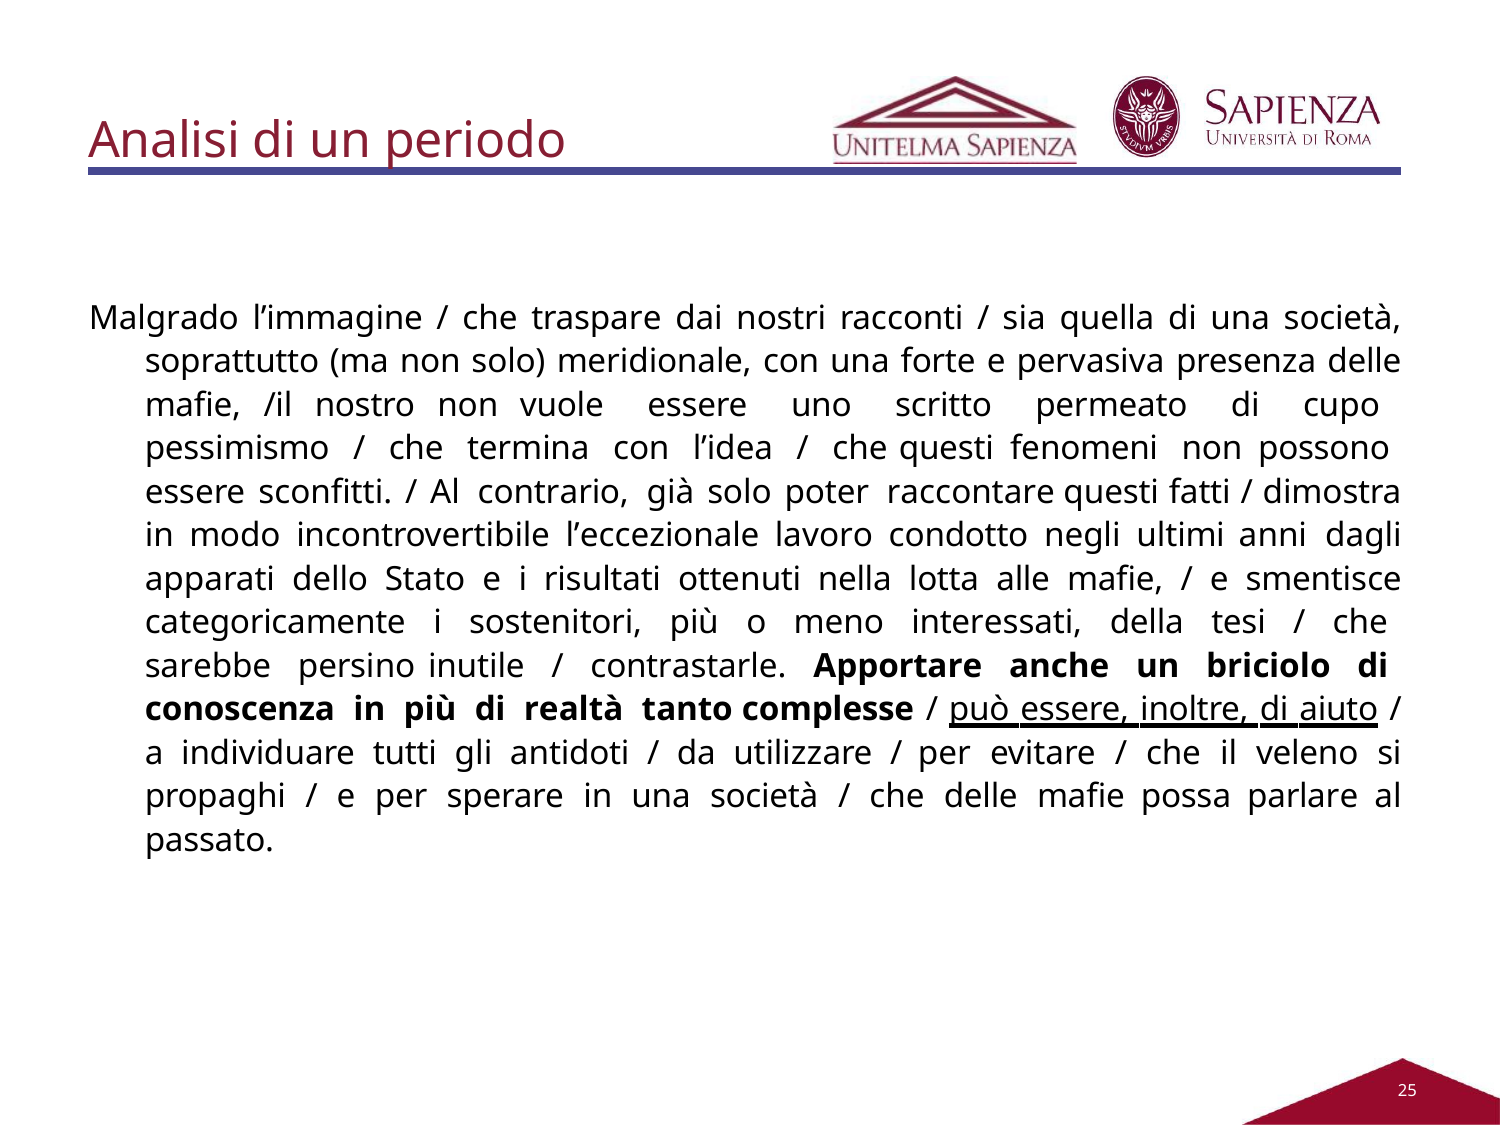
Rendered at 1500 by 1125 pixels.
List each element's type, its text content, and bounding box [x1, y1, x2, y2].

slide_number 21 [1393, 1079, 1422, 1125]
title Analisi di un periodo [86, 107, 1414, 296]
text_box Malgrado l’immagine / che traspare dai nostri racconti / sia quella di una società, soprattutto (ma non solo) meridionale, con una forte e pervasiva presenza delle mafie, /il nostro non vuole essere uno scritto permeato di cupo pessimismo / che termina con l’idea / che questi fenomeni non possono essere sconfitti. / Al contrario, già solo poter raccontare questi fatti / dimostra in modo incontrovertibile l’eccezionale lavoro condotto negli ultimi anni dagli apparati dello Stato e i risultati ottenuti nella lotta alle mafie, / e smentisce categoricamente i sostenitori, più o meno interessati, della tesi / che sarebbe persino inutile / contrastarle. Apportare anche un briciolo di conoscenza in più di realtà tanto complesse / può essere, inoltre, di aiuto / a individuare tutti gli antidoti / da utilizzare / per evitare / che il veleno si propaghi / e per sperare in una società / che delle mafie possa parlare al passato. [86, 292, 1403, 858]
picture [1104, 66, 1414, 107]
picture [832, 76, 1077, 107]
picture [1241, 1058, 1500, 1125]
